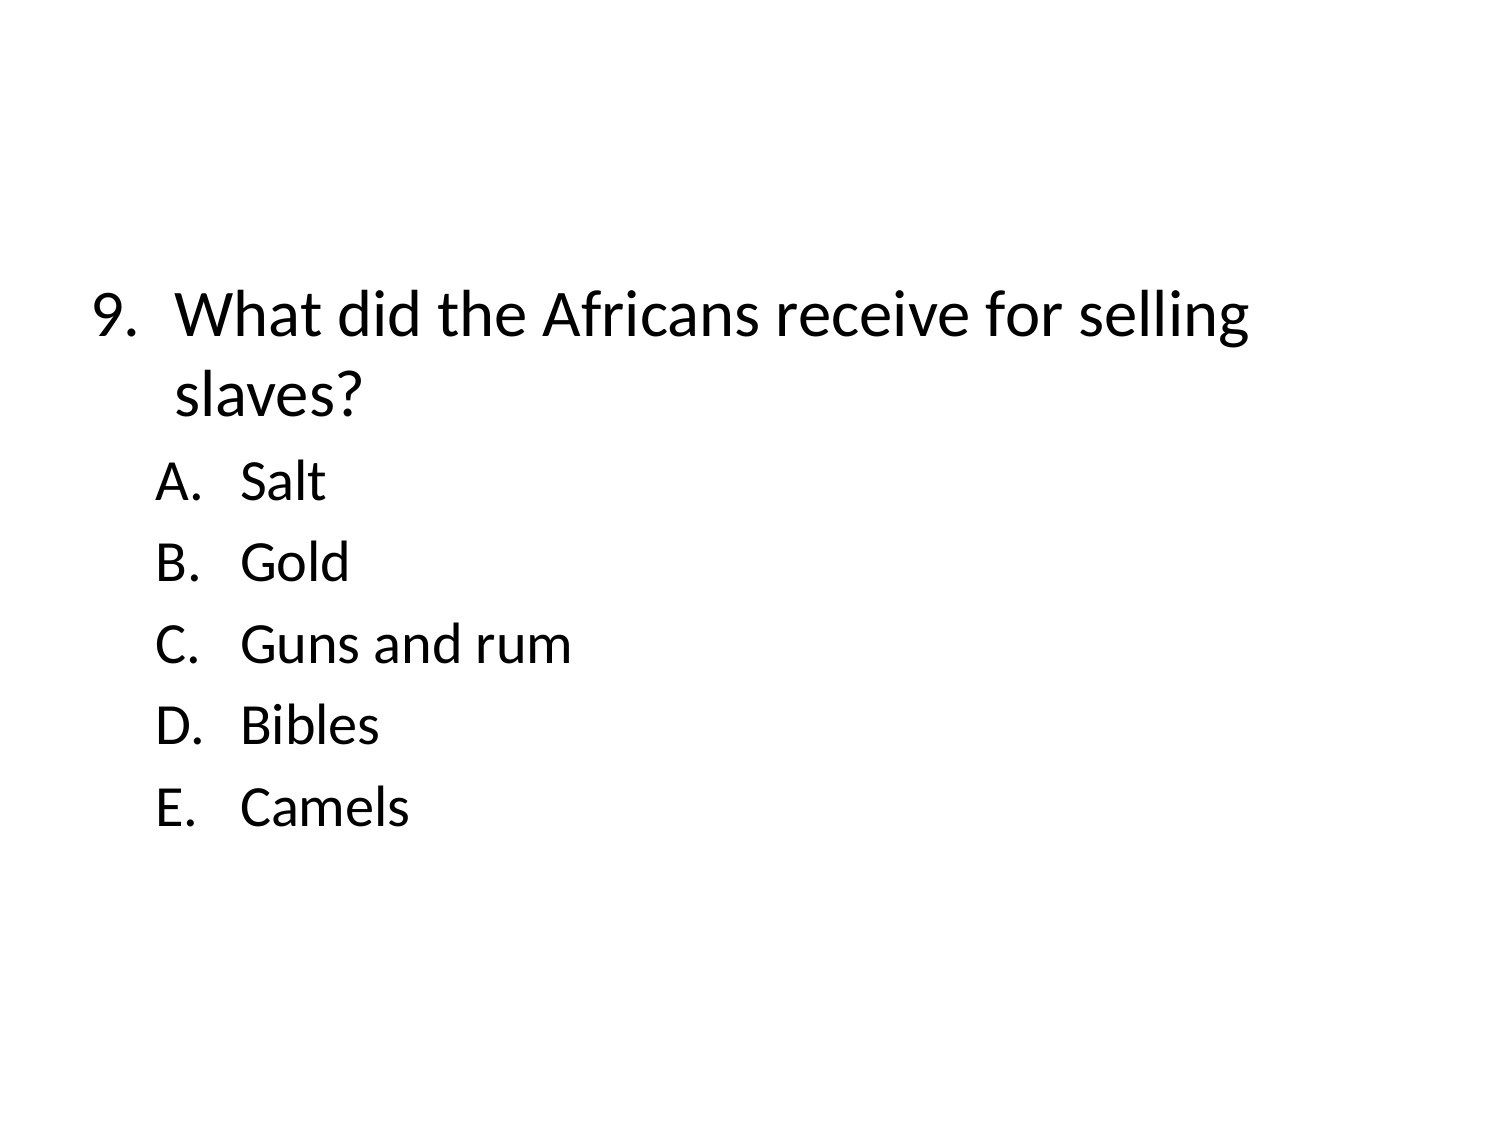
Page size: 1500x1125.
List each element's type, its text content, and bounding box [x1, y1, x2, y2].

list What did the Africans receive for selling slaves? Salt Gold Guns and rum Bibles Camels [75, 262, 1425, 1005]
